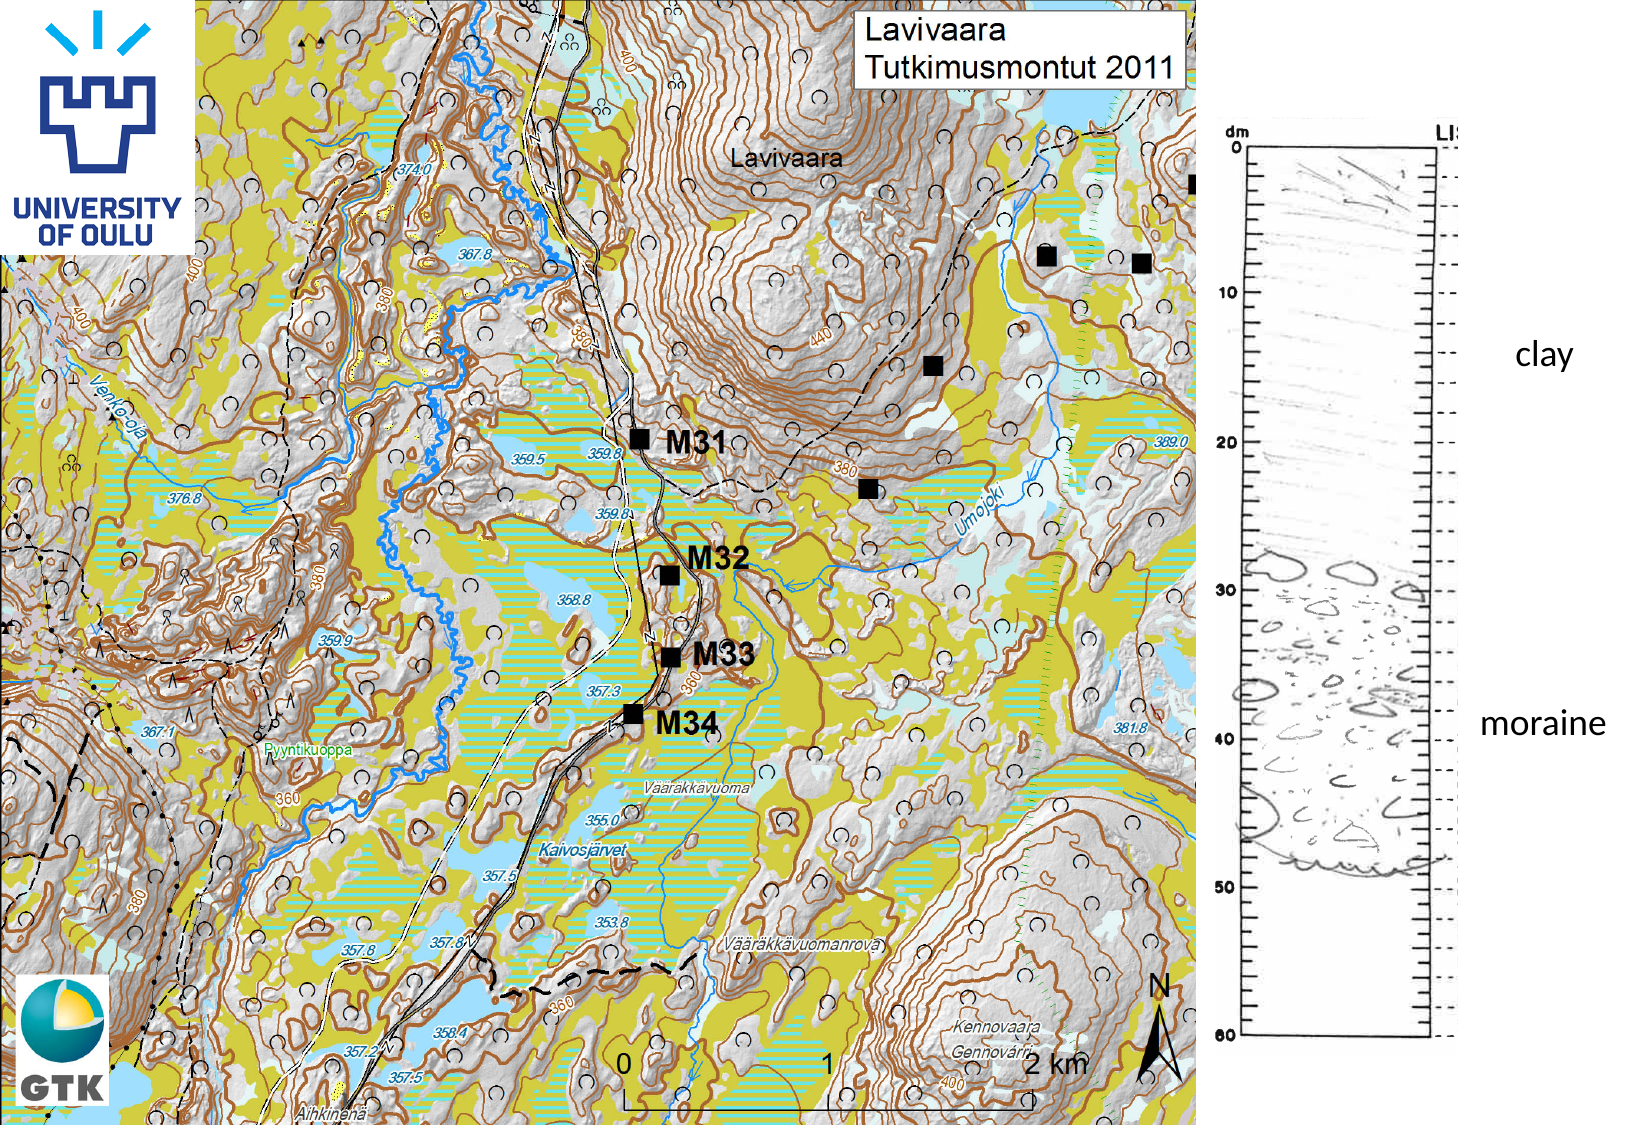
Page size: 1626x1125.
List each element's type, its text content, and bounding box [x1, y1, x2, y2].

text_box clay [1500, 321, 1589, 382]
text_box moraine [1465, 710, 1623, 751]
picture [0, 0, 1625, 1125]
